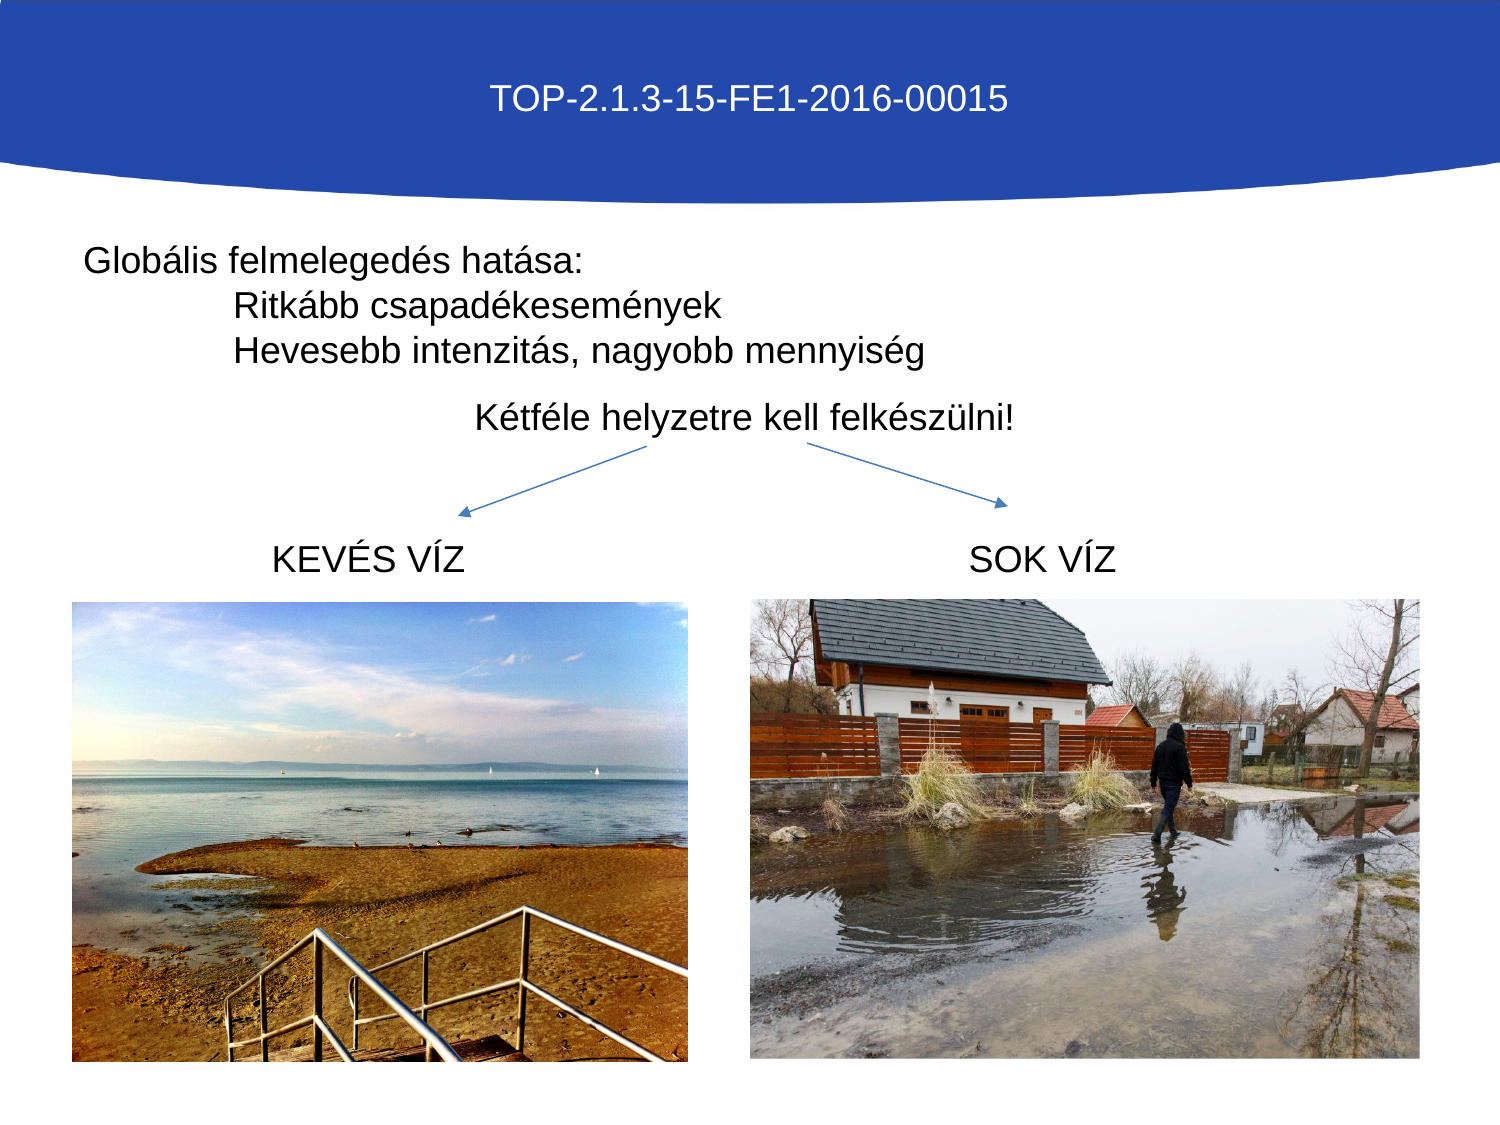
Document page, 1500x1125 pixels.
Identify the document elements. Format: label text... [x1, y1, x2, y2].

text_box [457, 445, 647, 517]
text_box Globális felmelegedés hatása: Ritkább csapadékesemények Hevesebb intenzitás, nagyobb mennyiség [68, 228, 987, 378]
picture [0, 0, 1500, 1125]
text_box KEVÉS VÍZ [256, 527, 491, 588]
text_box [806, 442, 1009, 507]
text_box SOK VÍZ [953, 527, 1143, 587]
text_box Kétféle helyzetre kell felkészülni! [459, 385, 1039, 446]
text_box TOP-2.1.3-15-FE1-2016-00015 [474, 66, 1024, 127]
